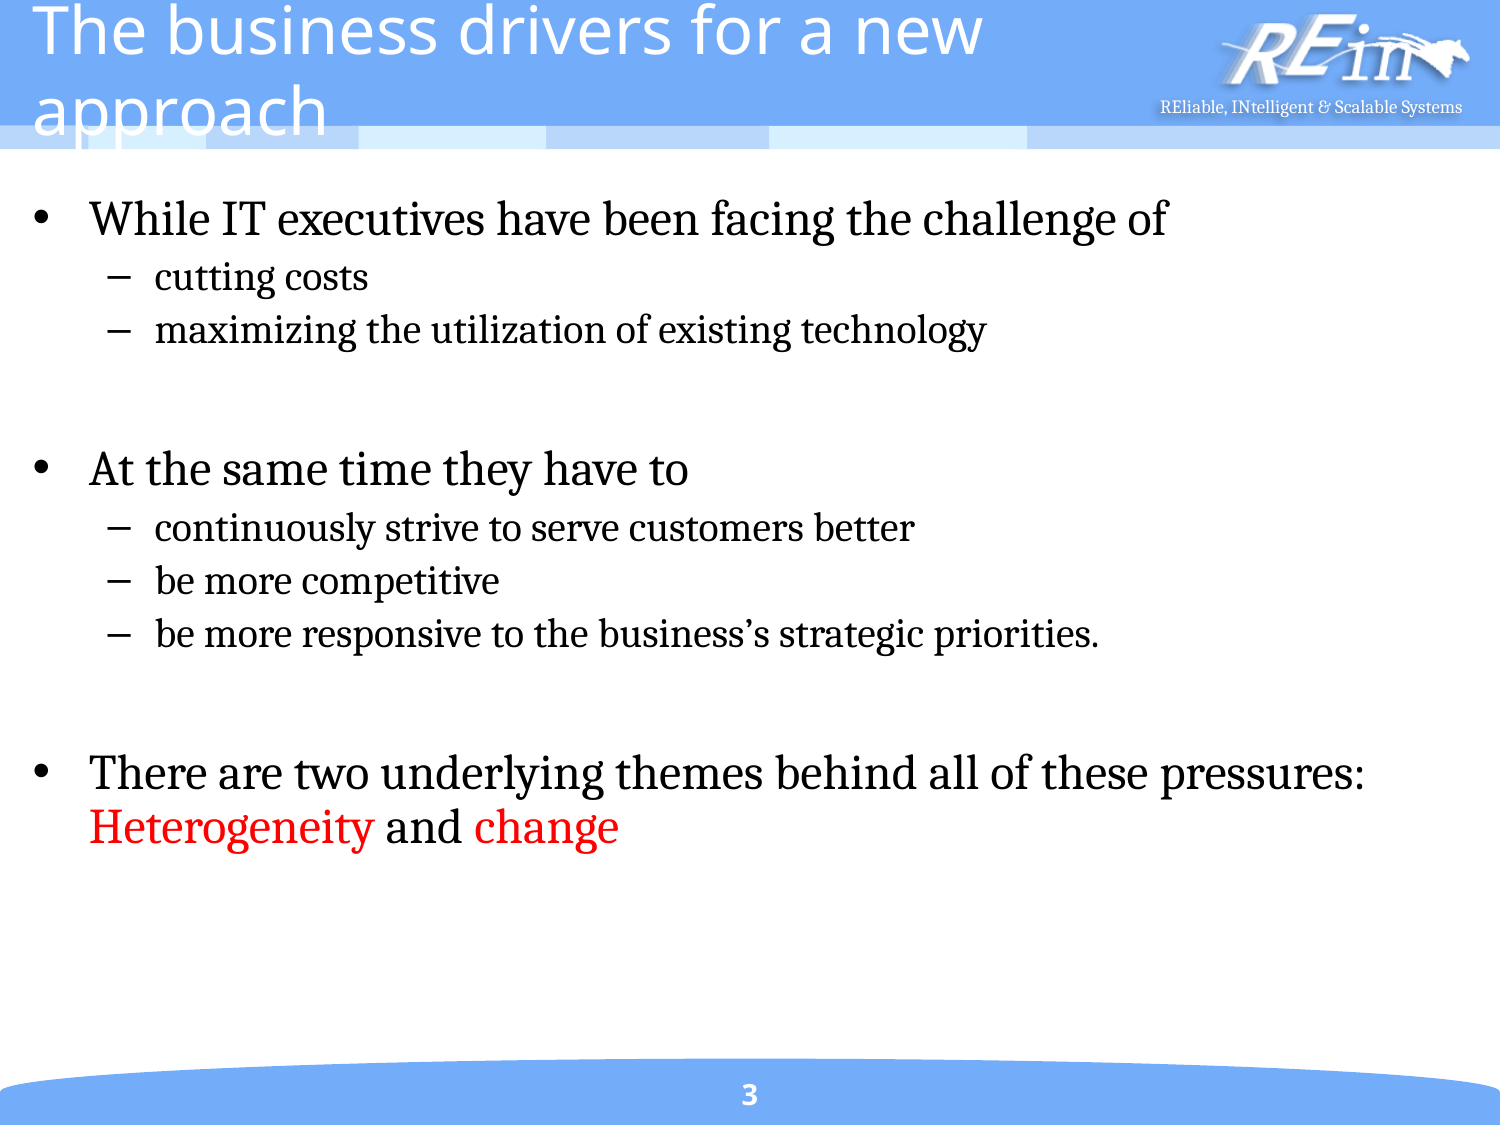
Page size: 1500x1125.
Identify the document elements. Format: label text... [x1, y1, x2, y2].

list While IT executives have been facing the challenge of cutting costs maximizing the utilization of existing technology At the same time they have to continuously strive to serve customers better be more competitive be more responsive to the business’s strategic priorities. There are two underlying themes behind all of these pressures: Heterogeneity and change [17, 184, 1459, 1047]
title The business drivers for a new approach [17, 23, 1247, 114]
slide_number 3 [667, 1070, 833, 1122]
